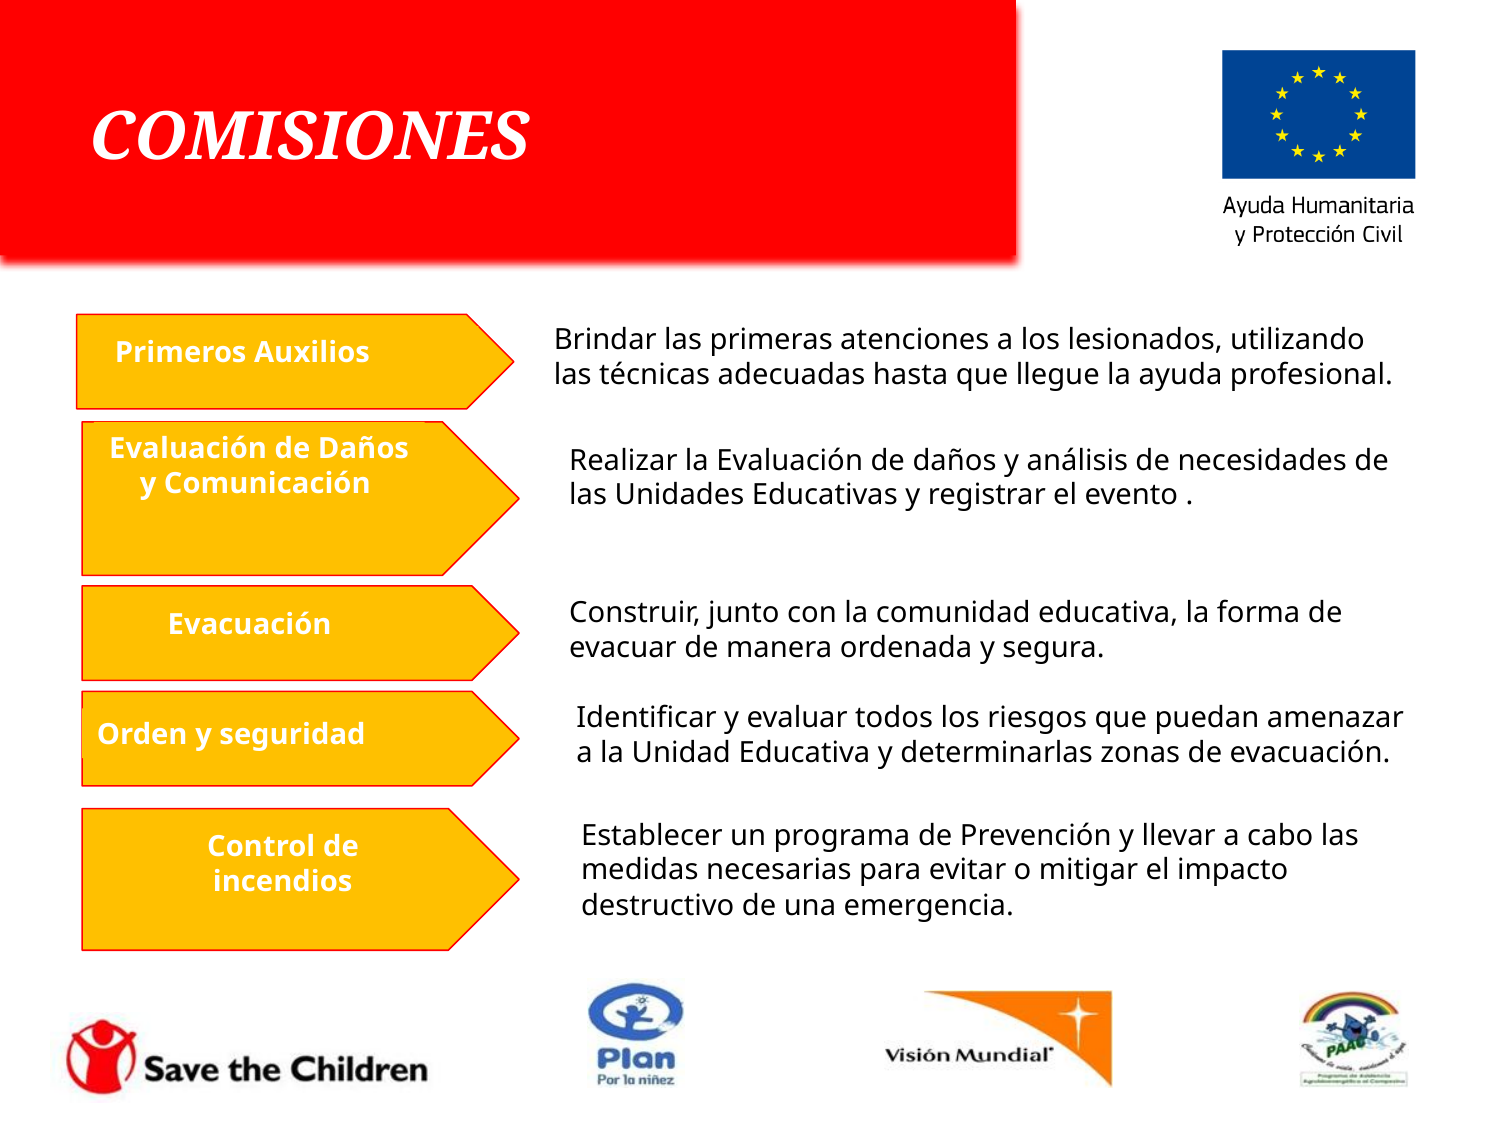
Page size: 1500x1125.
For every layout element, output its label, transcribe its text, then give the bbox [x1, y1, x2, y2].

text_box Primeros Auxilios [100, 326, 479, 376]
title COMISIONES [74, 85, 588, 162]
picture [1218, 46, 1419, 246]
picture [884, 990, 1113, 1088]
picture [587, 978, 685, 1088]
text_box Identificar y evaluar todos los riesgos que puedan amenazar a la Unidad Educativa y determinarlas zonas de evacuación. [561, 691, 1429, 776]
text_box Construir, junto con la comunidad educativa, la forma de evacuar de manera ordenada y segura. [554, 585, 1429, 671]
text_box [82, 691, 520, 786]
text_box [82, 585, 520, 681]
text_box Orden y seguridad [82, 708, 484, 759]
text_box [82, 421, 520, 576]
picture [1299, 990, 1409, 1088]
text_box Establecer un programa de Prevención y llevar a cabo las medidas necesarias para evitar o mitigar el impacto destructivo de una emergencia. [566, 808, 1417, 929]
text_box Brindar las primeras atenciones a los lesionados, utilizando las técnicas adecuadas hasta que llegue la ayuda profesional. [538, 312, 1414, 398]
text_box [82, 808, 520, 951]
text_box [76, 314, 514, 409]
text_box Control de incendios [129, 820, 437, 905]
text_box Realizar la Evaluación de daños y análisis de necesidades de las Unidades Educativas y registrar el evento . [554, 433, 1405, 519]
text_box Evaluación de Daños y Comunicación [93, 421, 425, 507]
picture [50, 1012, 444, 1103]
text_box Evacuación [152, 597, 425, 648]
